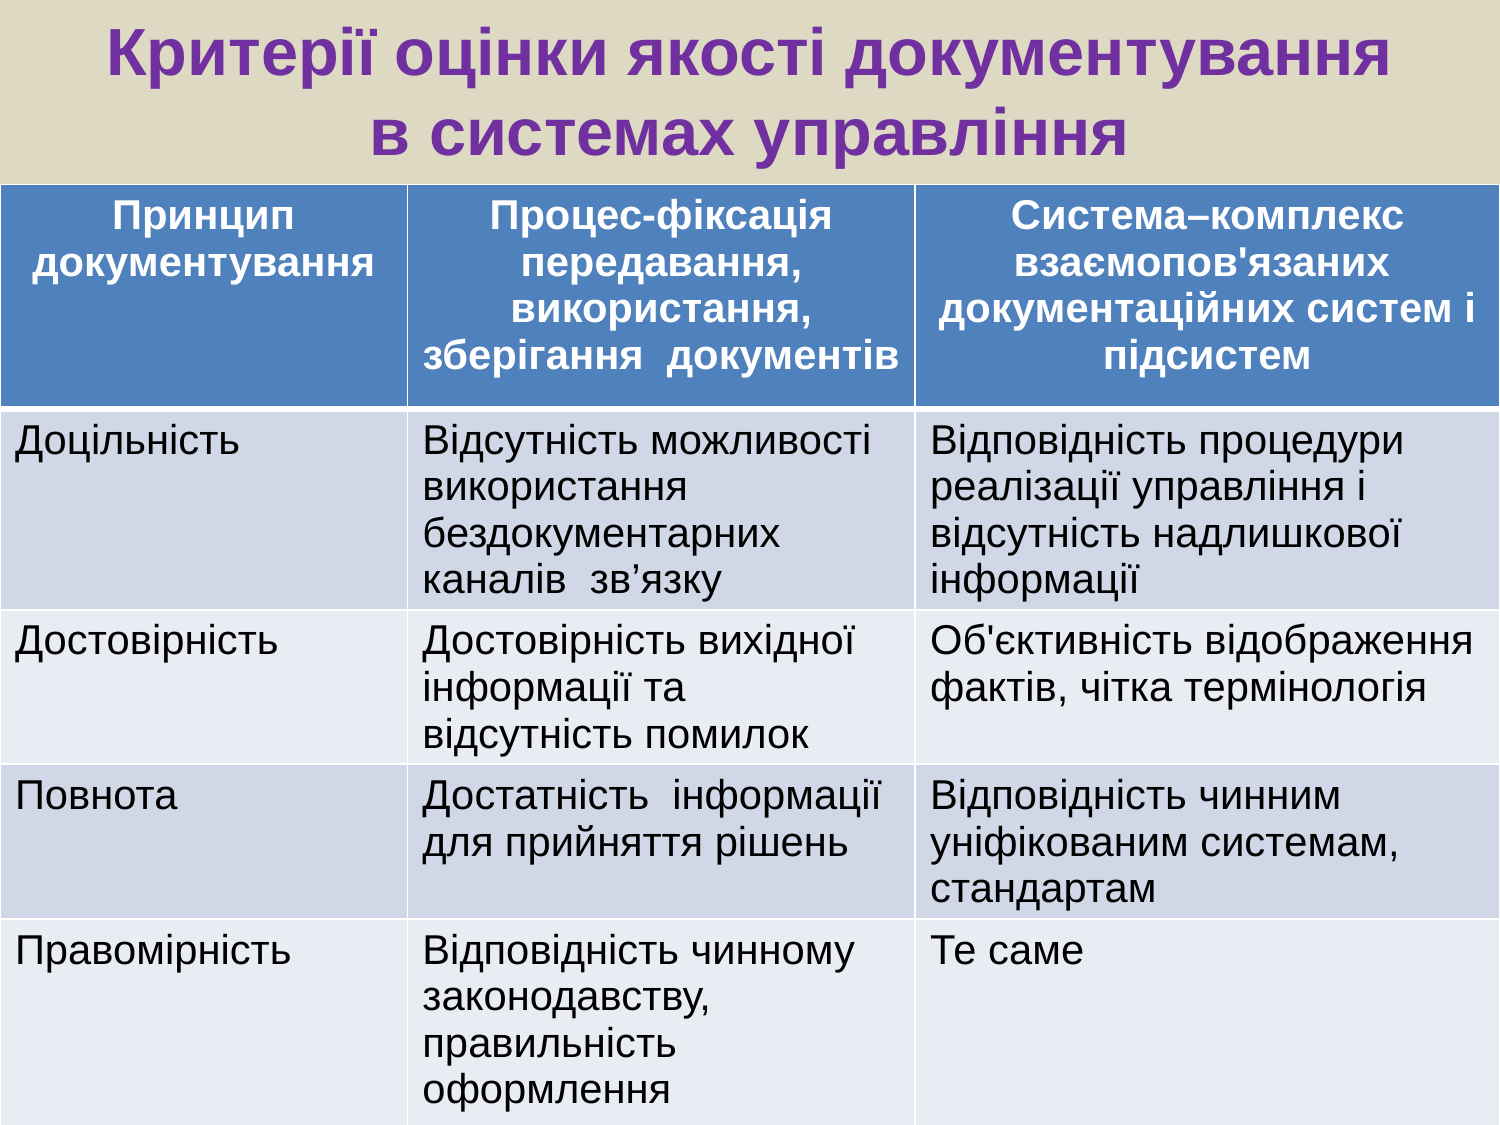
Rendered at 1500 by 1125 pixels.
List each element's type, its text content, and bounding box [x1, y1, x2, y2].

table_cell Те саме [916, 920, 1499, 1125]
table_header Система–комплекс взаємопов'язаних документаційних систем і підсистем [916, 185, 1499, 406]
table_cell Відповідність чинному законодавству, правильність оформлення [408, 920, 914, 1125]
table_cell Повнота [1, 765, 407, 918]
table_cell Достовірність вихідної інформації та відсутність помилок [408, 611, 914, 763]
table_cell Достатність інформації для прийняття рішень [408, 765, 914, 918]
table_cell Відповідність процедури реалізації управління і відсутність надлишкової інформації [916, 412, 1499, 609]
table_cell Правомірність [1, 920, 407, 1125]
table_cell Відповідність чинним уніфікованим системам, стандартам [916, 765, 1499, 918]
table_header Принцип документування [1, 185, 407, 406]
table_header Процес-фіксація передавання, використання, зберігання документів [408, 185, 914, 406]
title Критерії оцінки якості документування в системах управління [35, 0, 1465, 178]
table_cell Достовірність [1, 611, 407, 763]
table_cell Доцільність [1, 412, 407, 609]
table_cell Об'єктивність відображення фактів, чітка термінологія [916, 611, 1499, 763]
table_cell Відсутність можливості використання бездокументарних каналів зв’язку [408, 412, 914, 609]
